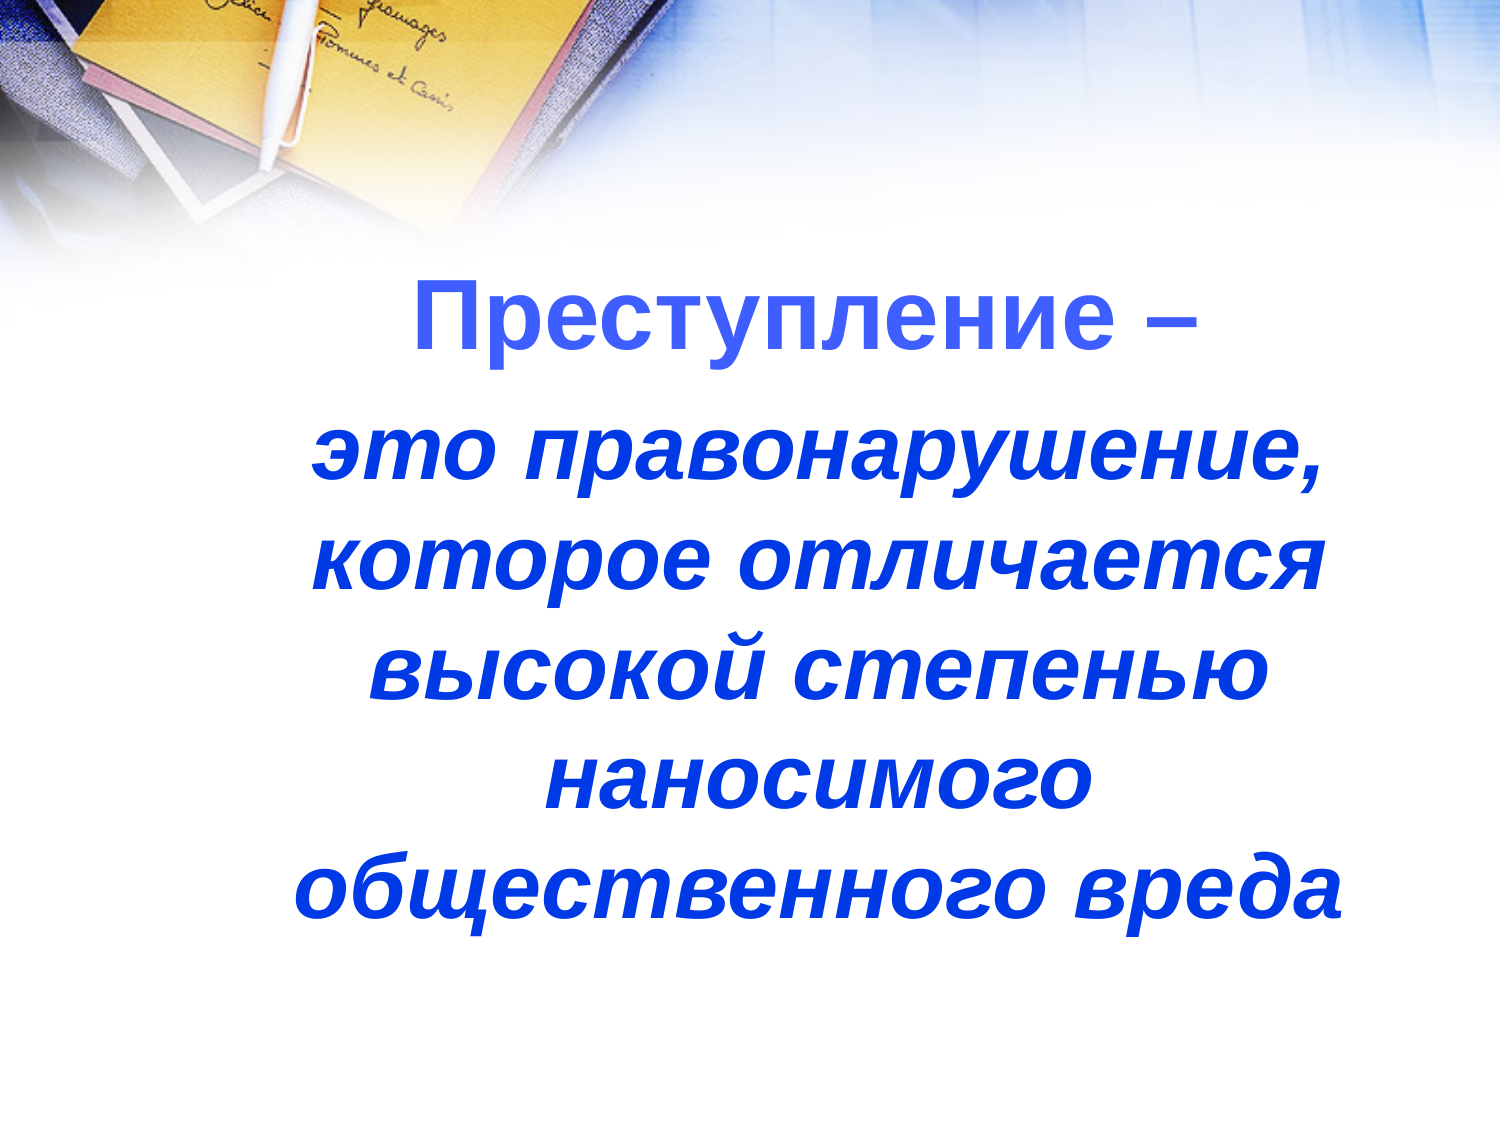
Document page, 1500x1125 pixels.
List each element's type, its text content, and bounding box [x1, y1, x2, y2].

list Преступление – это правонарушение, которое отличается высокой степенью наносимого общественного вреда [192, 101, 1448, 1059]
picture [0, 0, 1500, 1125]
